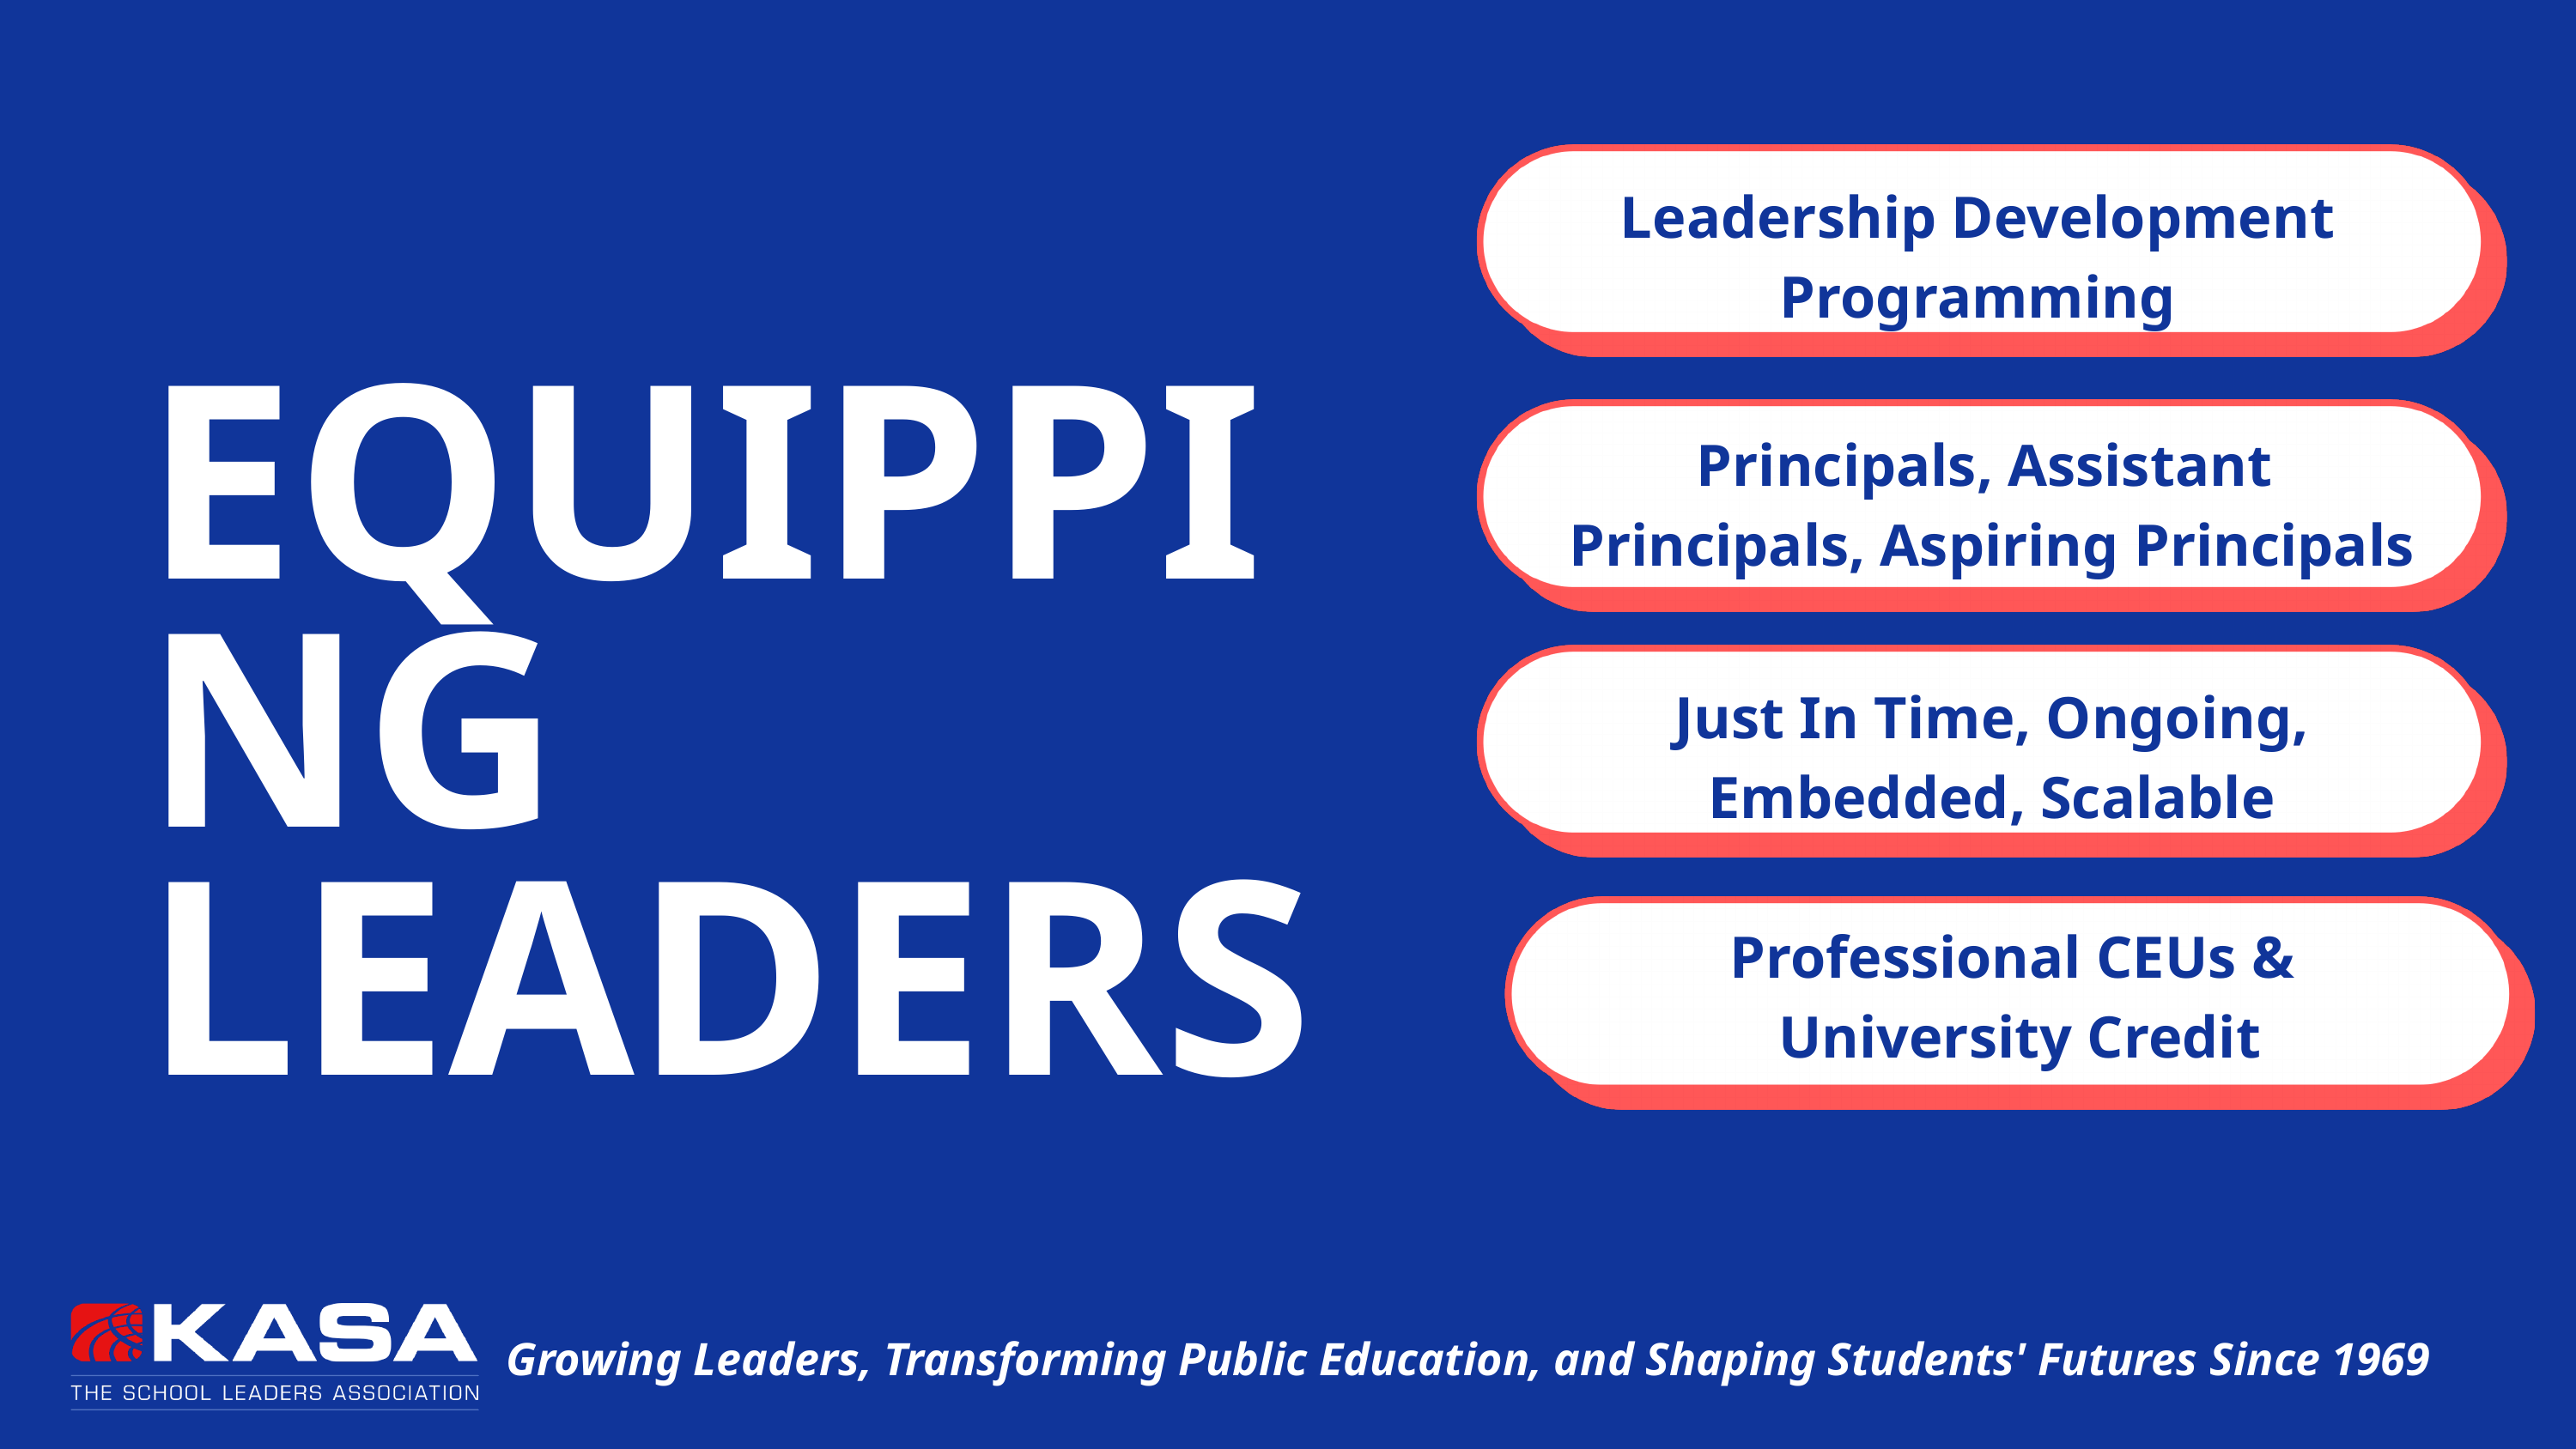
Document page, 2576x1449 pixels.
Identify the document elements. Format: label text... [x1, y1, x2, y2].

text_box [1504, 896, 2536, 1110]
text_box [1476, 144, 2507, 357]
text_box [1476, 645, 2507, 858]
text_box [1476, 399, 2507, 612]
text_box Growing Leaders, Transforming Public Education, and Shaping Students' Futures Since 1969 [506, 1322, 2543, 1385]
text_box Just In Time, Ongoing, Embedded, Scalable [1538, 670, 2445, 830]
text_box Leadership Development Programming [1524, 169, 2432, 330]
text_box Professional CEUs & University Credit [1566, 909, 2474, 1070]
text_box EQUIPPING LEADERS [144, 385, 1376, 1130]
text_box [70, 1303, 479, 1410]
text_box Principals, Assistant Principals, Aspiring Principals [1538, 417, 2445, 579]
